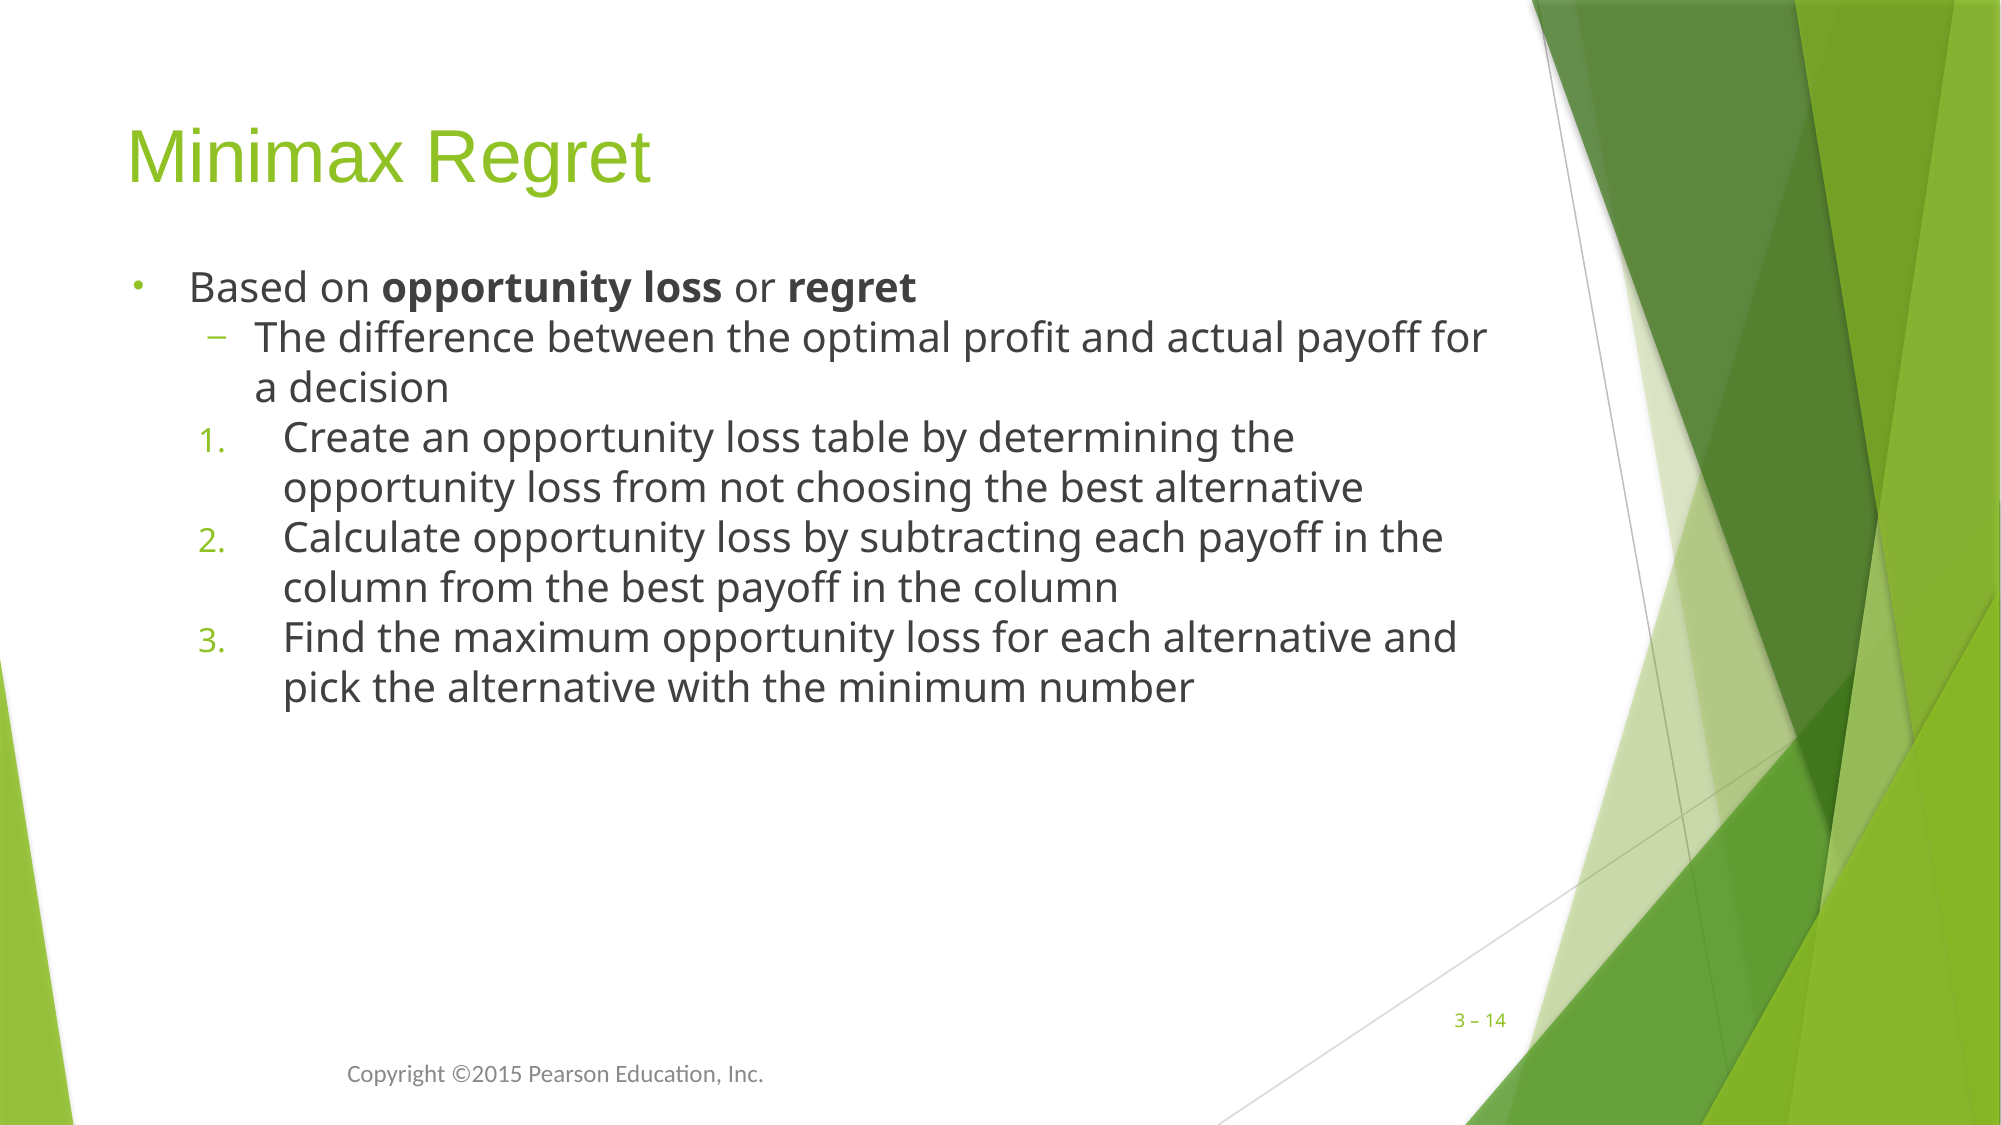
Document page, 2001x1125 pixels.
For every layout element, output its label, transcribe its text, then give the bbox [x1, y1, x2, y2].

text_box Copyright ©2015 Pearson Education, Inc. [324, 1042, 788, 1103]
slide_number 3 – 14 [1409, 991, 1522, 1051]
list Based on opportunity loss or regret The difference between the optimal profit and actual payoff for a decision Create an opportunity loss table by determining the opportunity loss from not choosing the best alternative Calculate opportunity loss by subtracting each payoff in the column from the best payoff in the column Find the maximum opportunity loss for each alternative and pick the alternative with the minimum number [117, 252, 1528, 890]
title Minimax Regret [111, 99, 1522, 317]
